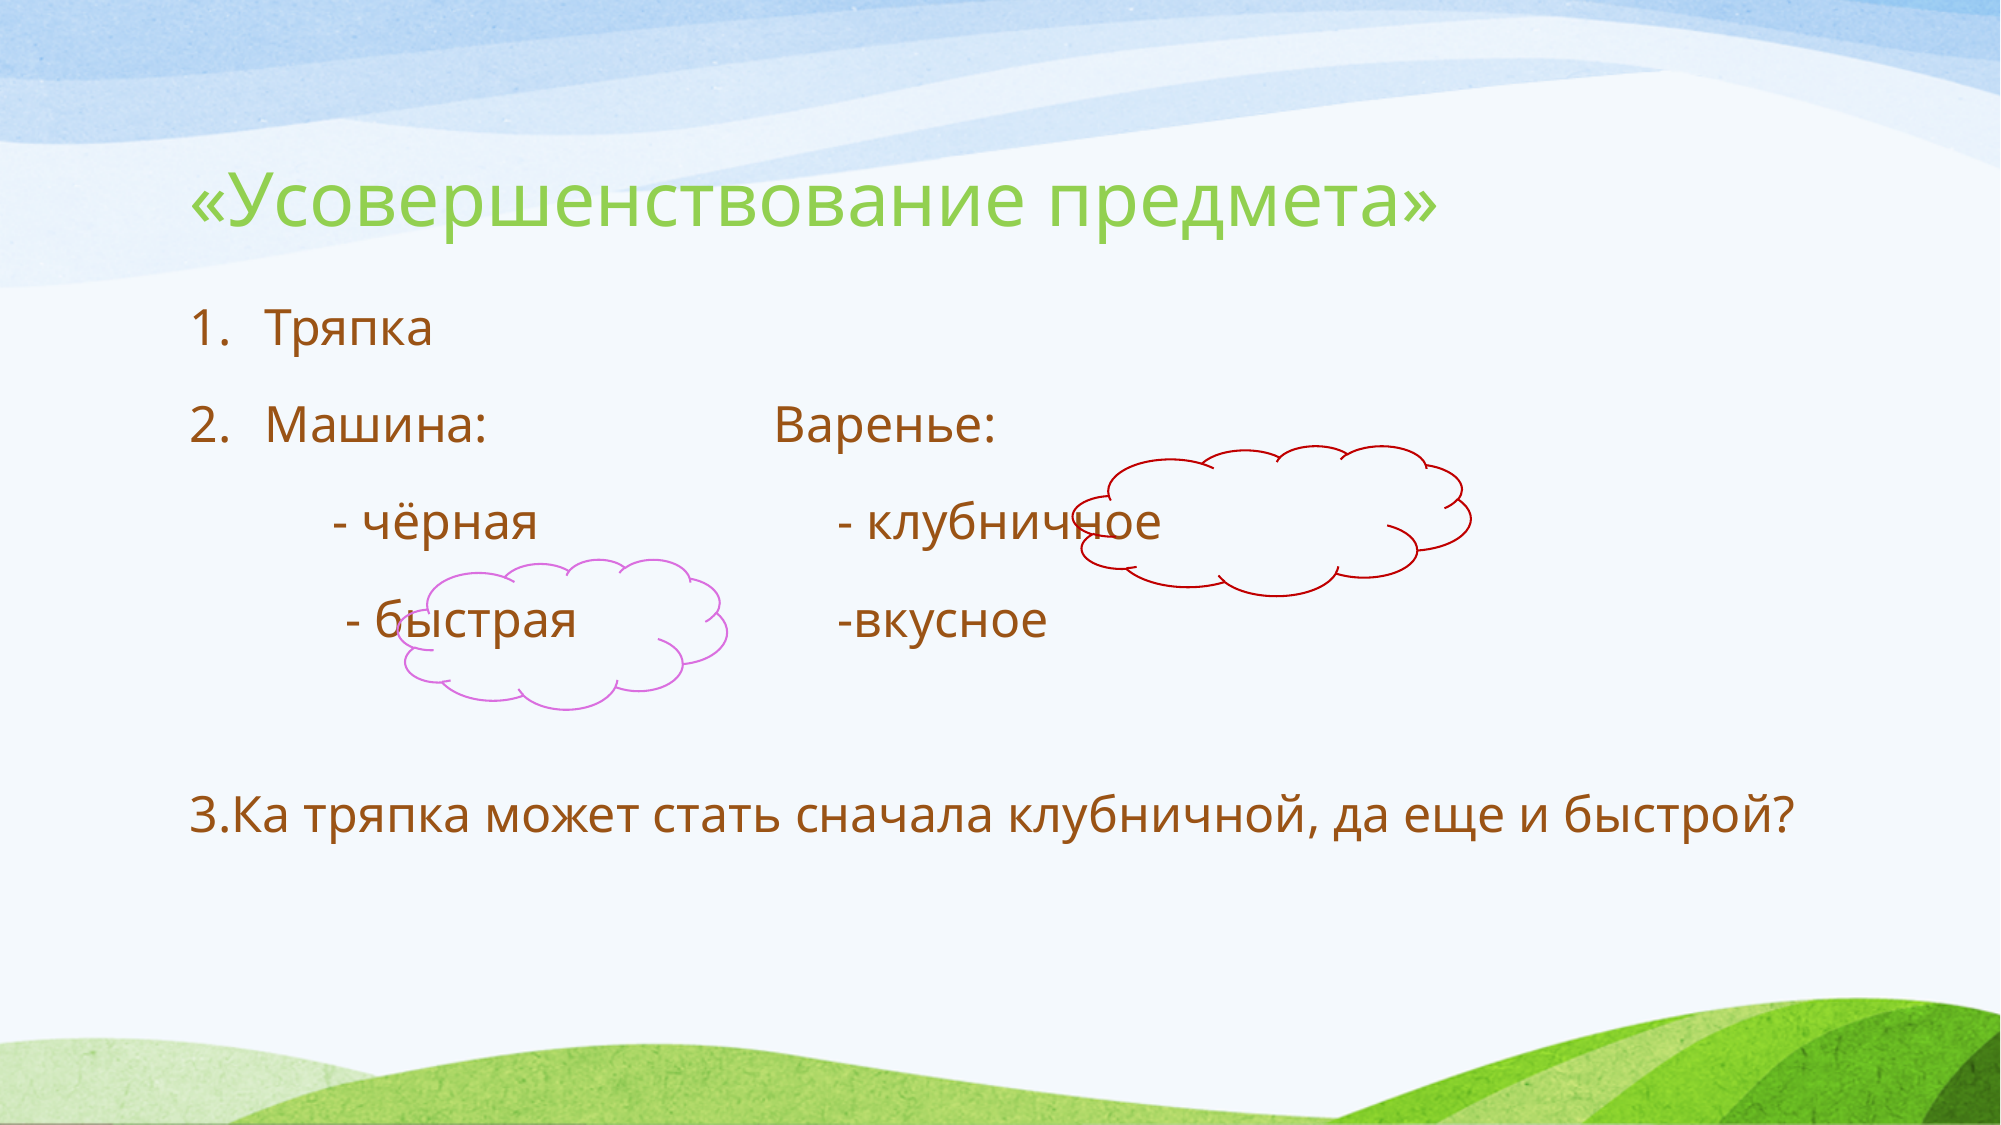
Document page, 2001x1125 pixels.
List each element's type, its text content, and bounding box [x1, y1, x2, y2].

text_box [396, 558, 729, 711]
title «Усовершенствование предмета» [174, 50, 1825, 250]
list Тряпка Машина: Варенье: - чёрная - клубничное - быстрая -вкусное 3.Ка тряпка может стать сначала клубничной, да еще и быстрой? [174, 287, 1825, 982]
picture [0, 0, 2001, 1125]
text_box [1071, 445, 1472, 598]
